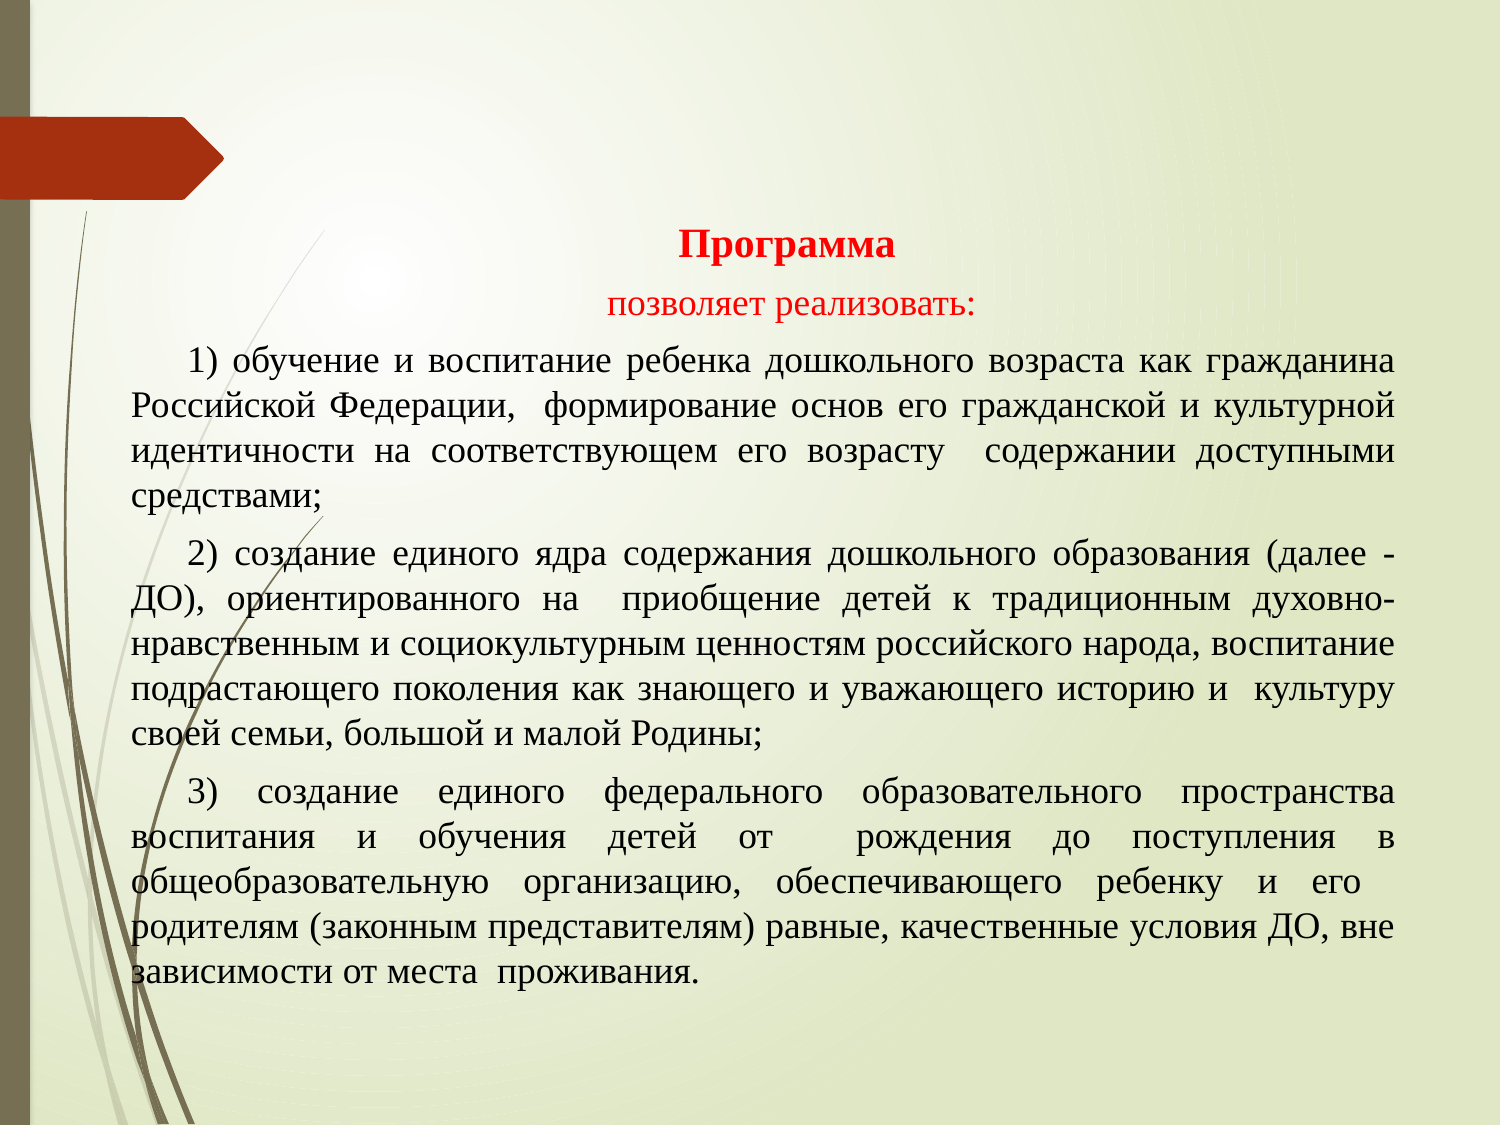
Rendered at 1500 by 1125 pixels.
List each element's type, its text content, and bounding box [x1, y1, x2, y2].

text_box Программа позволяет реализовать: 1) обучение и воспитание ребенка дошкольного возраста как гражданина Российской Федерации, формирование основ его гражданской и культурной идентичности на соответствующем его возрасту содержании доступными средствами; 2) создание единого ядра содержания дошкольного образования (далее - ДО), ориентированного на приобщение детей к традиционным духовно-нравственным и социокультурным ценностям российского народа, воспитание подрастающего поколения как знающего и уважающего историю и культуру своей семьи, большой и малой Родины; 3) создание единого федерального образовательного пространства воспитания и обучения детей от рождения до поступления в общеобразовательную организацию, обеспечивающего ребенку и его родителям (законным представителям) равные, качественные условия ДО, вне зависимости от места проживания. [41, 208, 1412, 998]
